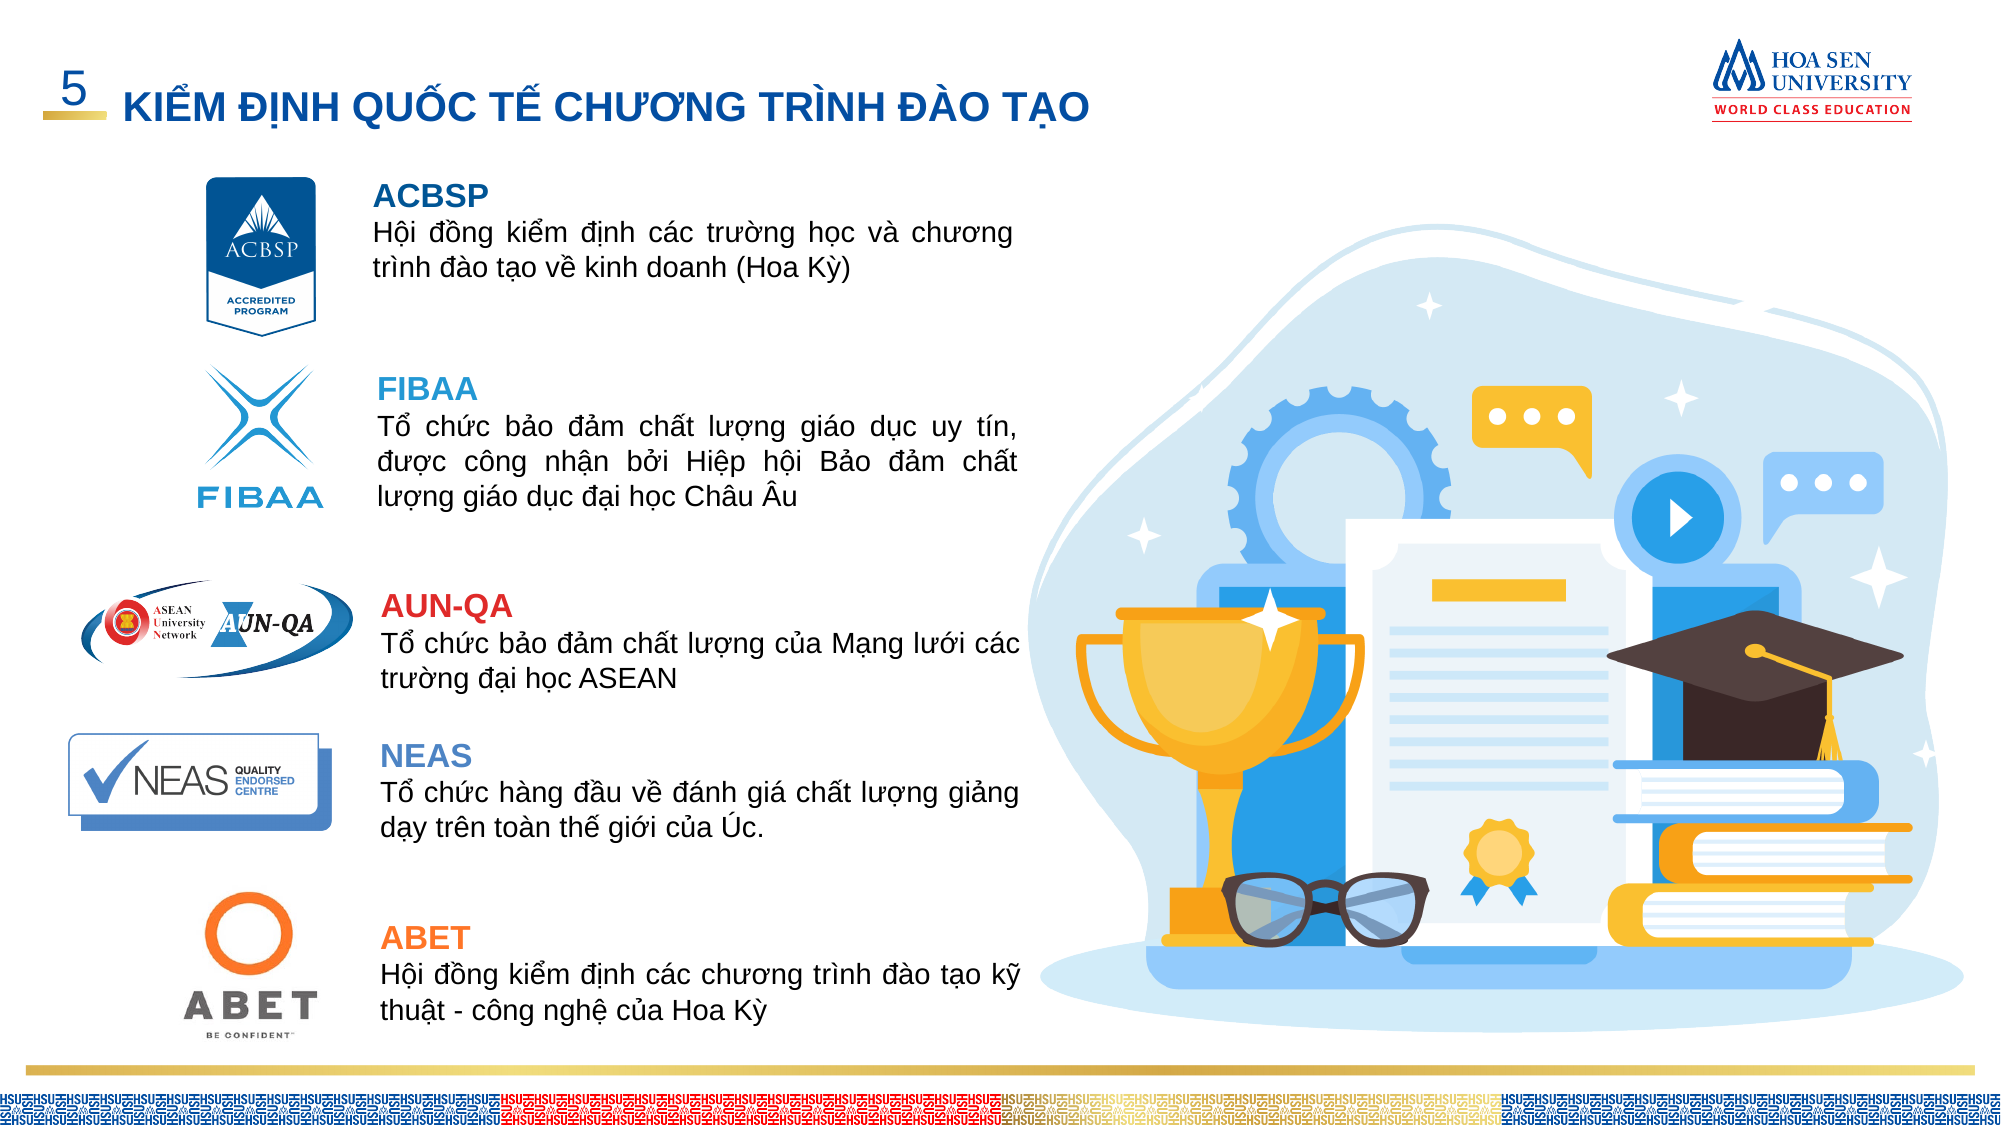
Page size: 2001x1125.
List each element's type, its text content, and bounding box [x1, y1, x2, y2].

list KIỂM ĐỊNH QUỐC TẾ CHƯƠNG TRÌNH ĐÀO TẠO [85, 71, 1257, 130]
picture [0, 0, 2001, 1125]
text_box ACBSP Hội đồng kiểm định các trường học và chương trình đào tạo về kinh doanh (Hoa Kỳ) [357, 166, 1029, 291]
text_box FIBAA Tổ chức bảo đảm chất lượng giáo dục uy tín, được công nhận bởi Hiệp hội Bảo đảm chất lượng giáo dục đại học Châu Âu [362, 359, 1021, 520]
text_box AUN-QA Tổ chức bảo đảm chất lượng của Mạng lưới các trường đại học ASEAN [365, 577, 1021, 702]
text_box NEAS Tổ chức hàng đầu về đánh giá chất lượng giảng dạy trên toàn thế giới của Úc. [365, 726, 1021, 851]
text_box ABET Hội đồng kiểm định các chương trình đào tạo kỹ thuật - công nghệ của Hoa Kỳ [365, 908, 1021, 1034]
